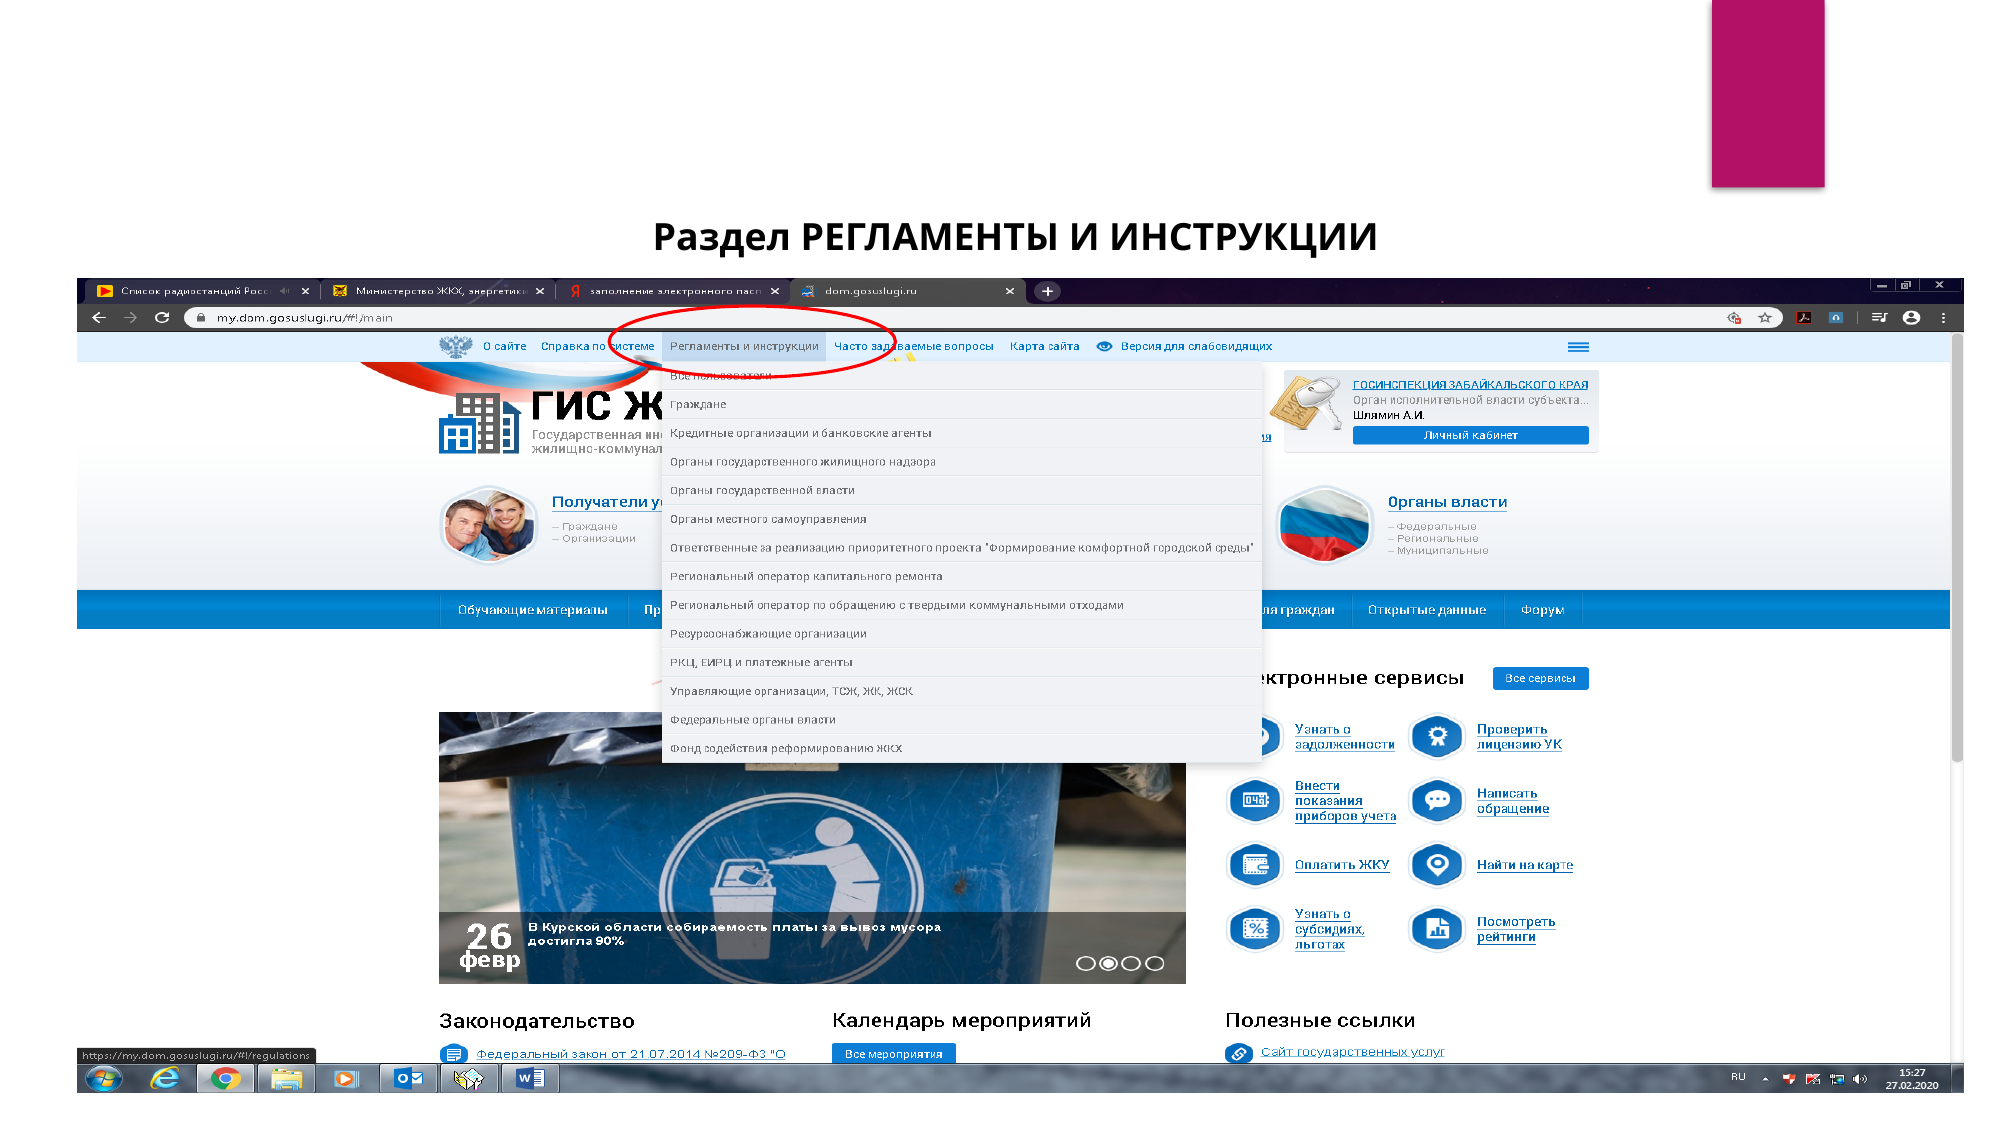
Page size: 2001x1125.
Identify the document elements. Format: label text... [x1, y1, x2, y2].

text_box Раздел РЕГЛАМЕНТЫ И ИНСТРУКЦИИ [231, 205, 1800, 266]
picture [76, 278, 1964, 1093]
